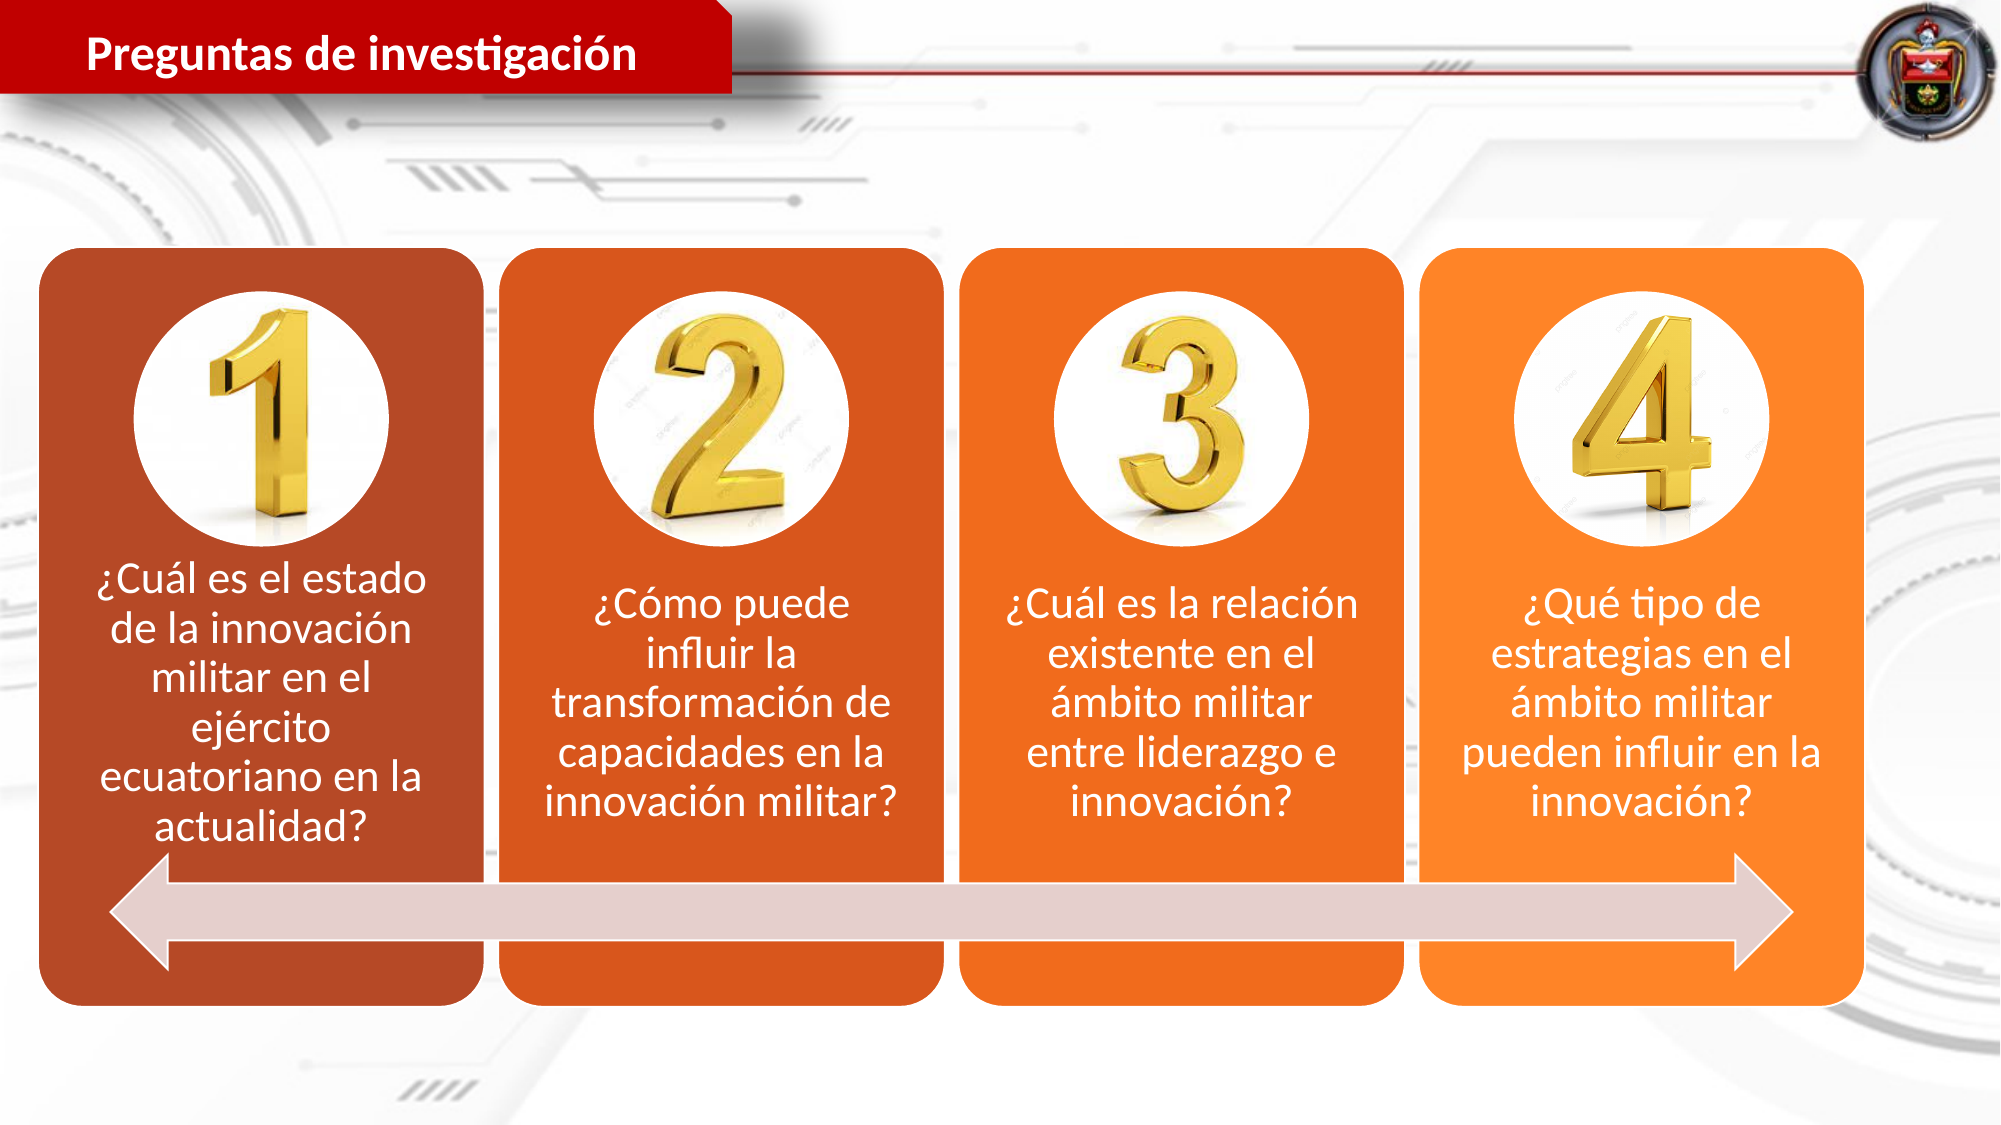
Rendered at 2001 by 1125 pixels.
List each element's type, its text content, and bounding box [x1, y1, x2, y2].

text_box Preguntas de investigación [0, 0, 732, 94]
picture [0, 0, 2001, 1125]
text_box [37, 246, 1866, 1007]
